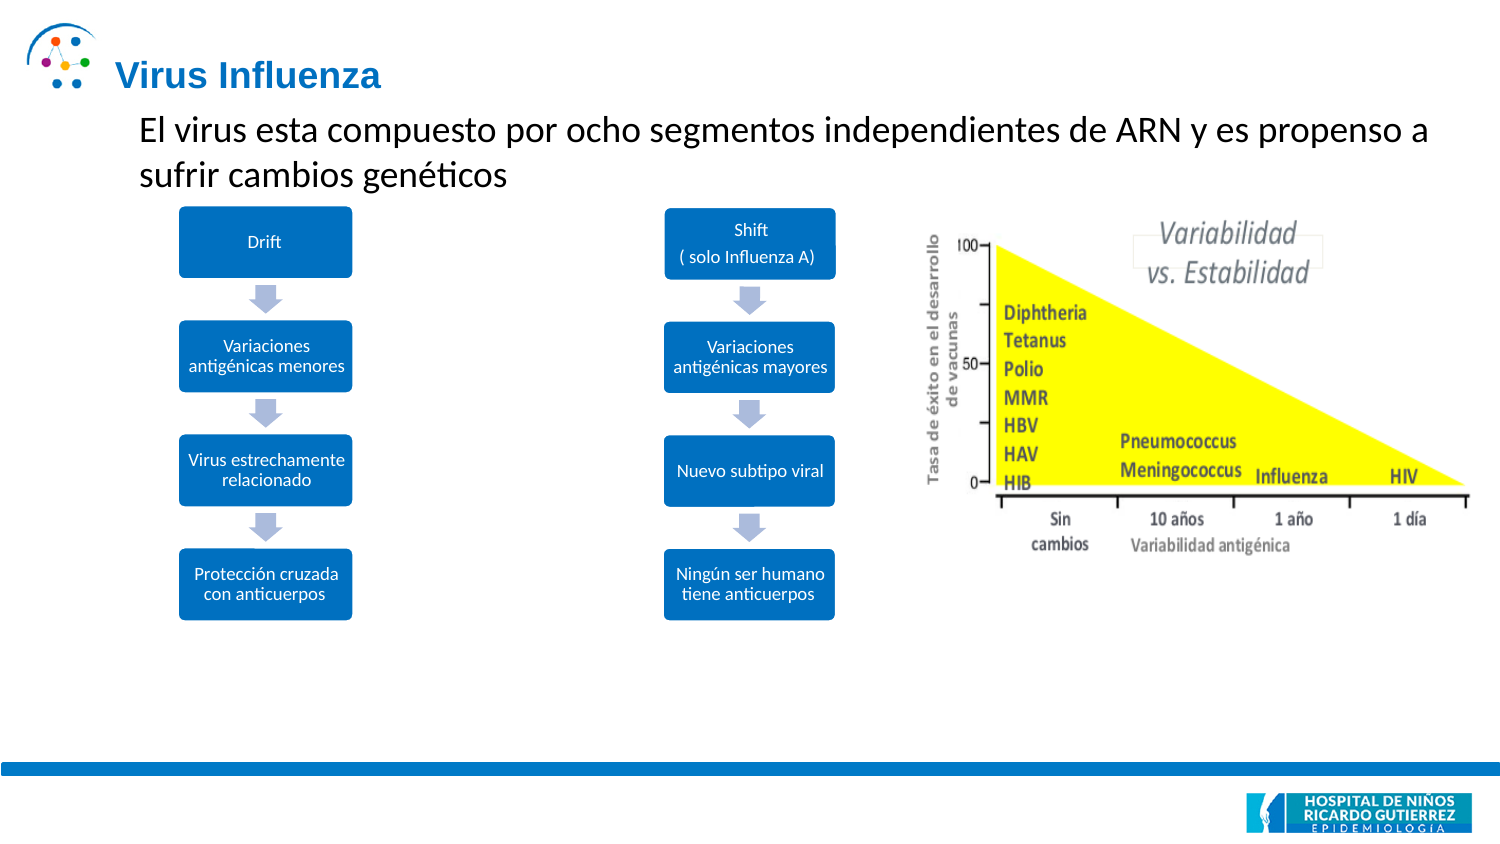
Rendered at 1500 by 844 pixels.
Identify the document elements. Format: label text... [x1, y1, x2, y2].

text_box Virus Influenza [100, 43, 851, 104]
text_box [0, 203, 656, 623]
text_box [619, 205, 879, 623]
picture [0, 0, 1500, 844]
text_box El virus esta compuesto por ocho segmentos independientes de ARN y es propenso a sufrir cambios genéticos [124, 97, 1483, 202]
